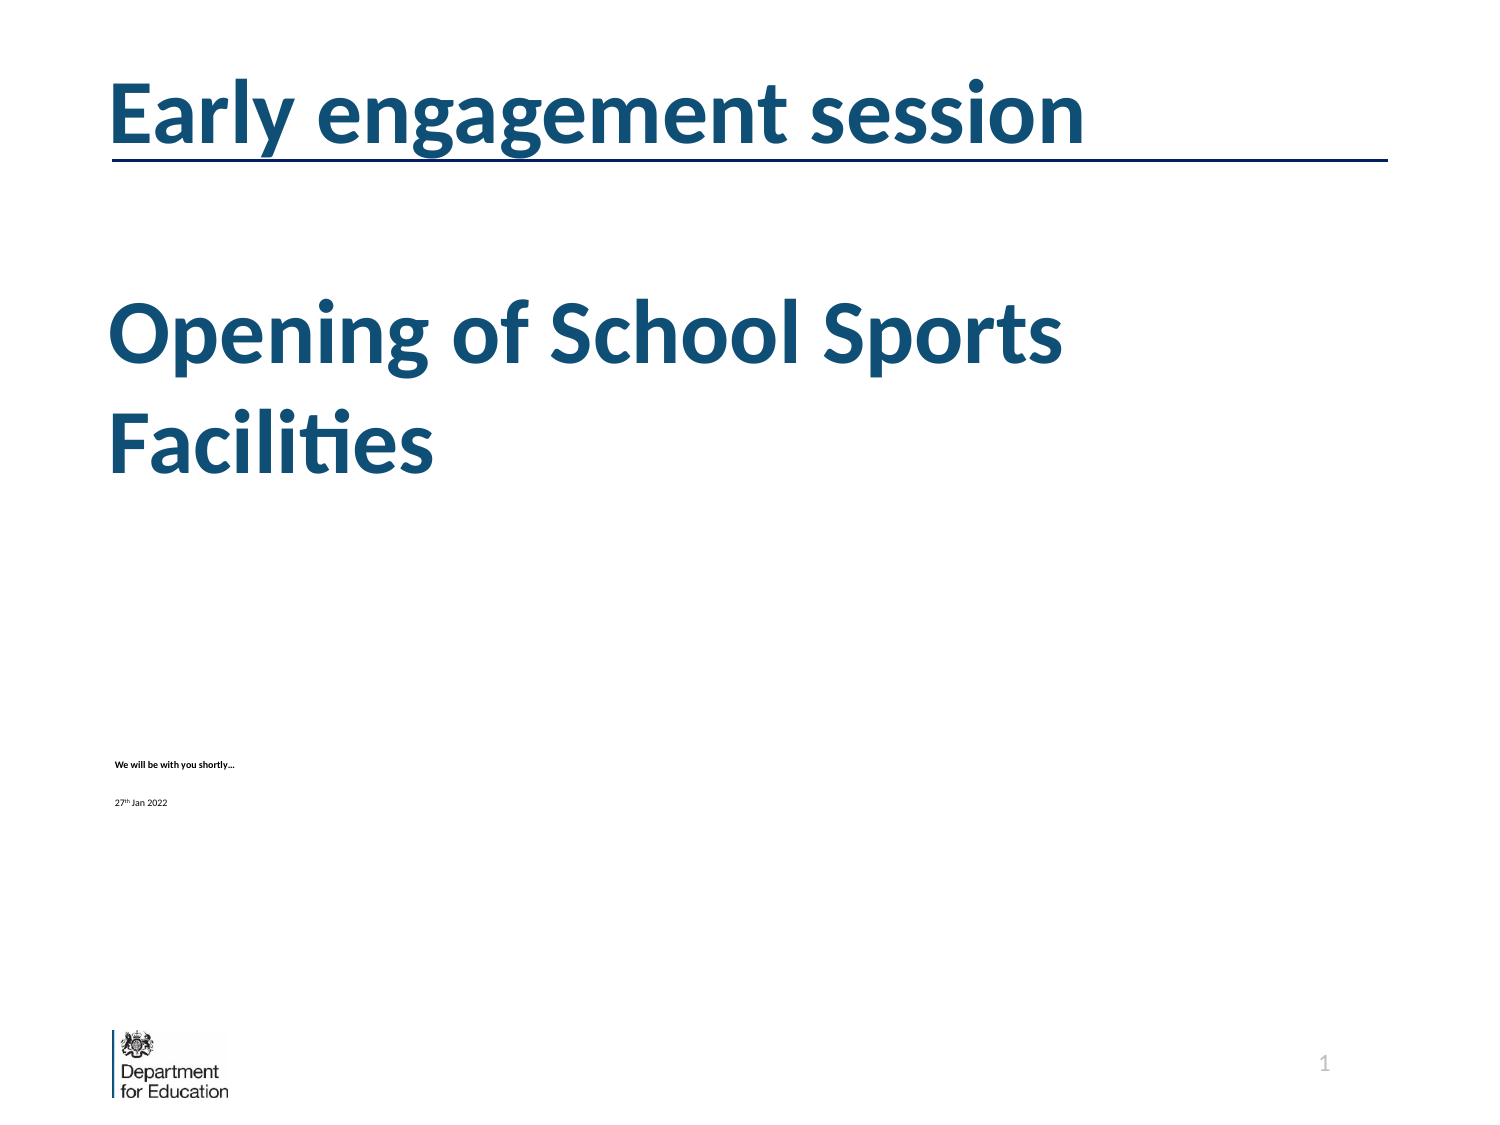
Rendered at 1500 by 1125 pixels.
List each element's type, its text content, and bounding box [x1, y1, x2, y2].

slide_number 1 [1303, 1039, 1388, 1099]
subtitle We will be with you shortly… 27th Jan 2022 [108, 751, 1409, 823]
picture [112, 1030, 228, 1098]
title Early engagement session Opening of School Sports Facilities [108, 226, 1362, 751]
